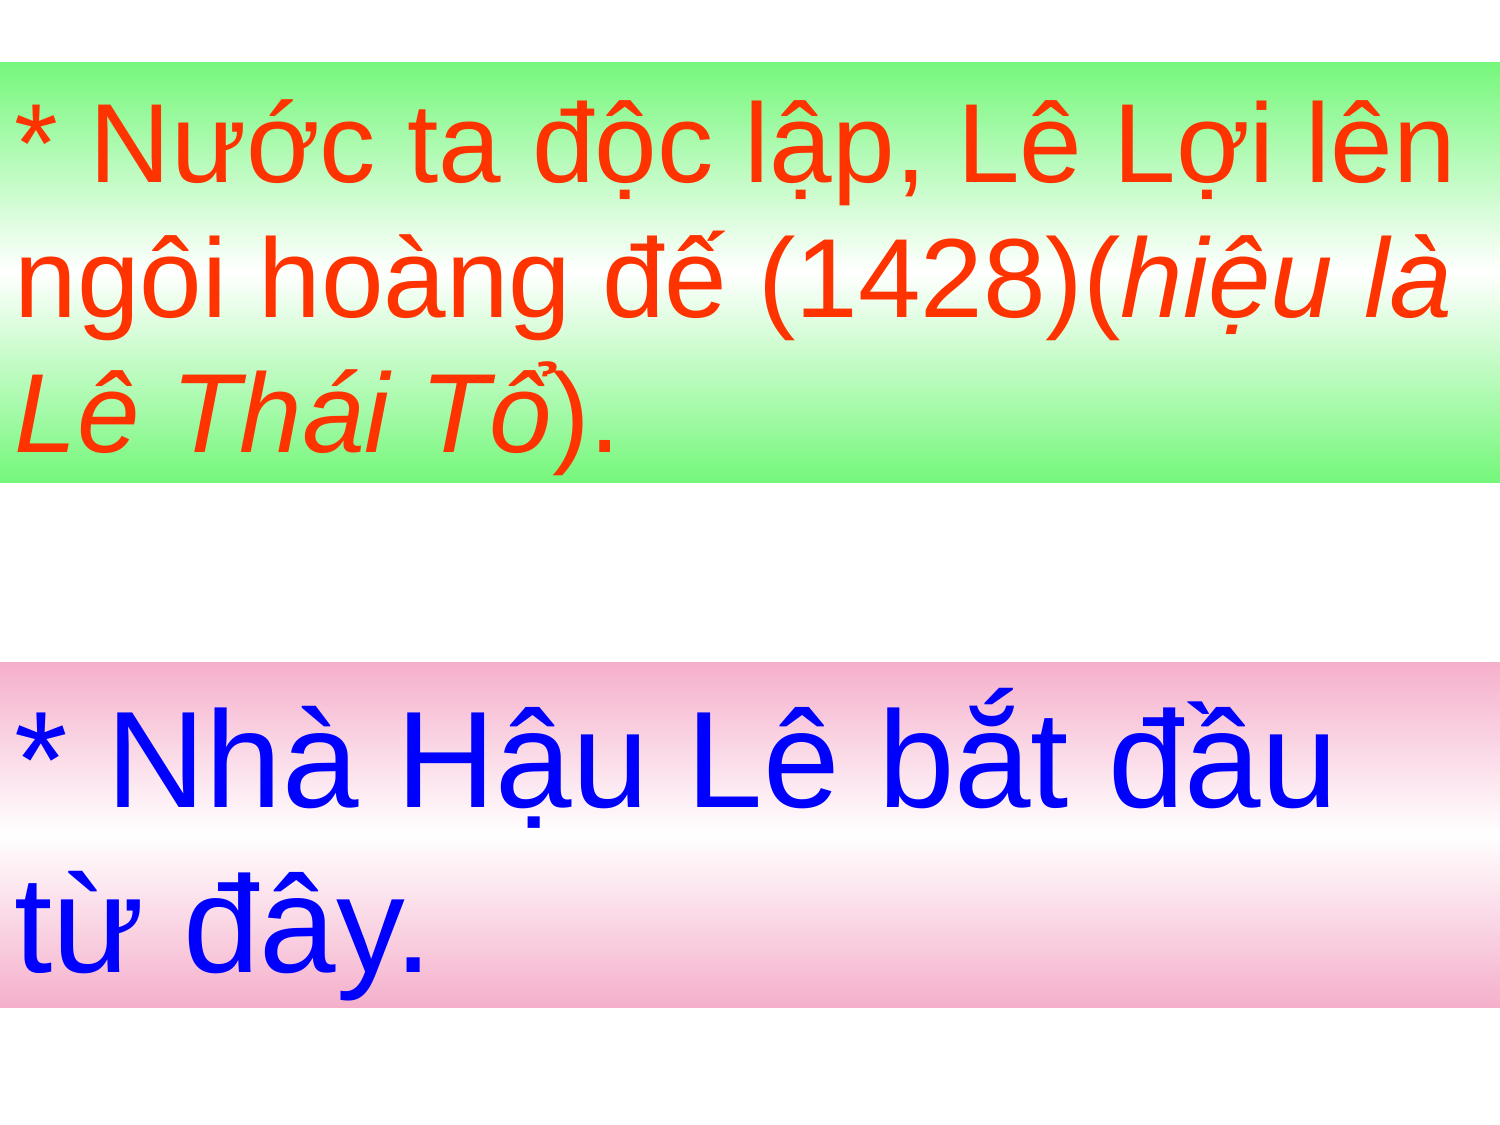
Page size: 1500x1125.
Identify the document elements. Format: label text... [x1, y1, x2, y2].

text_box * Nhà Hậu Lê bắt đầu từ đây. [0, 662, 1500, 1008]
text_box * Nước ta độc lập, Lê Lợi lên ngôi hoàng đế (1428)(hiệu là Lê Thái Tổ). [0, 62, 1500, 483]
